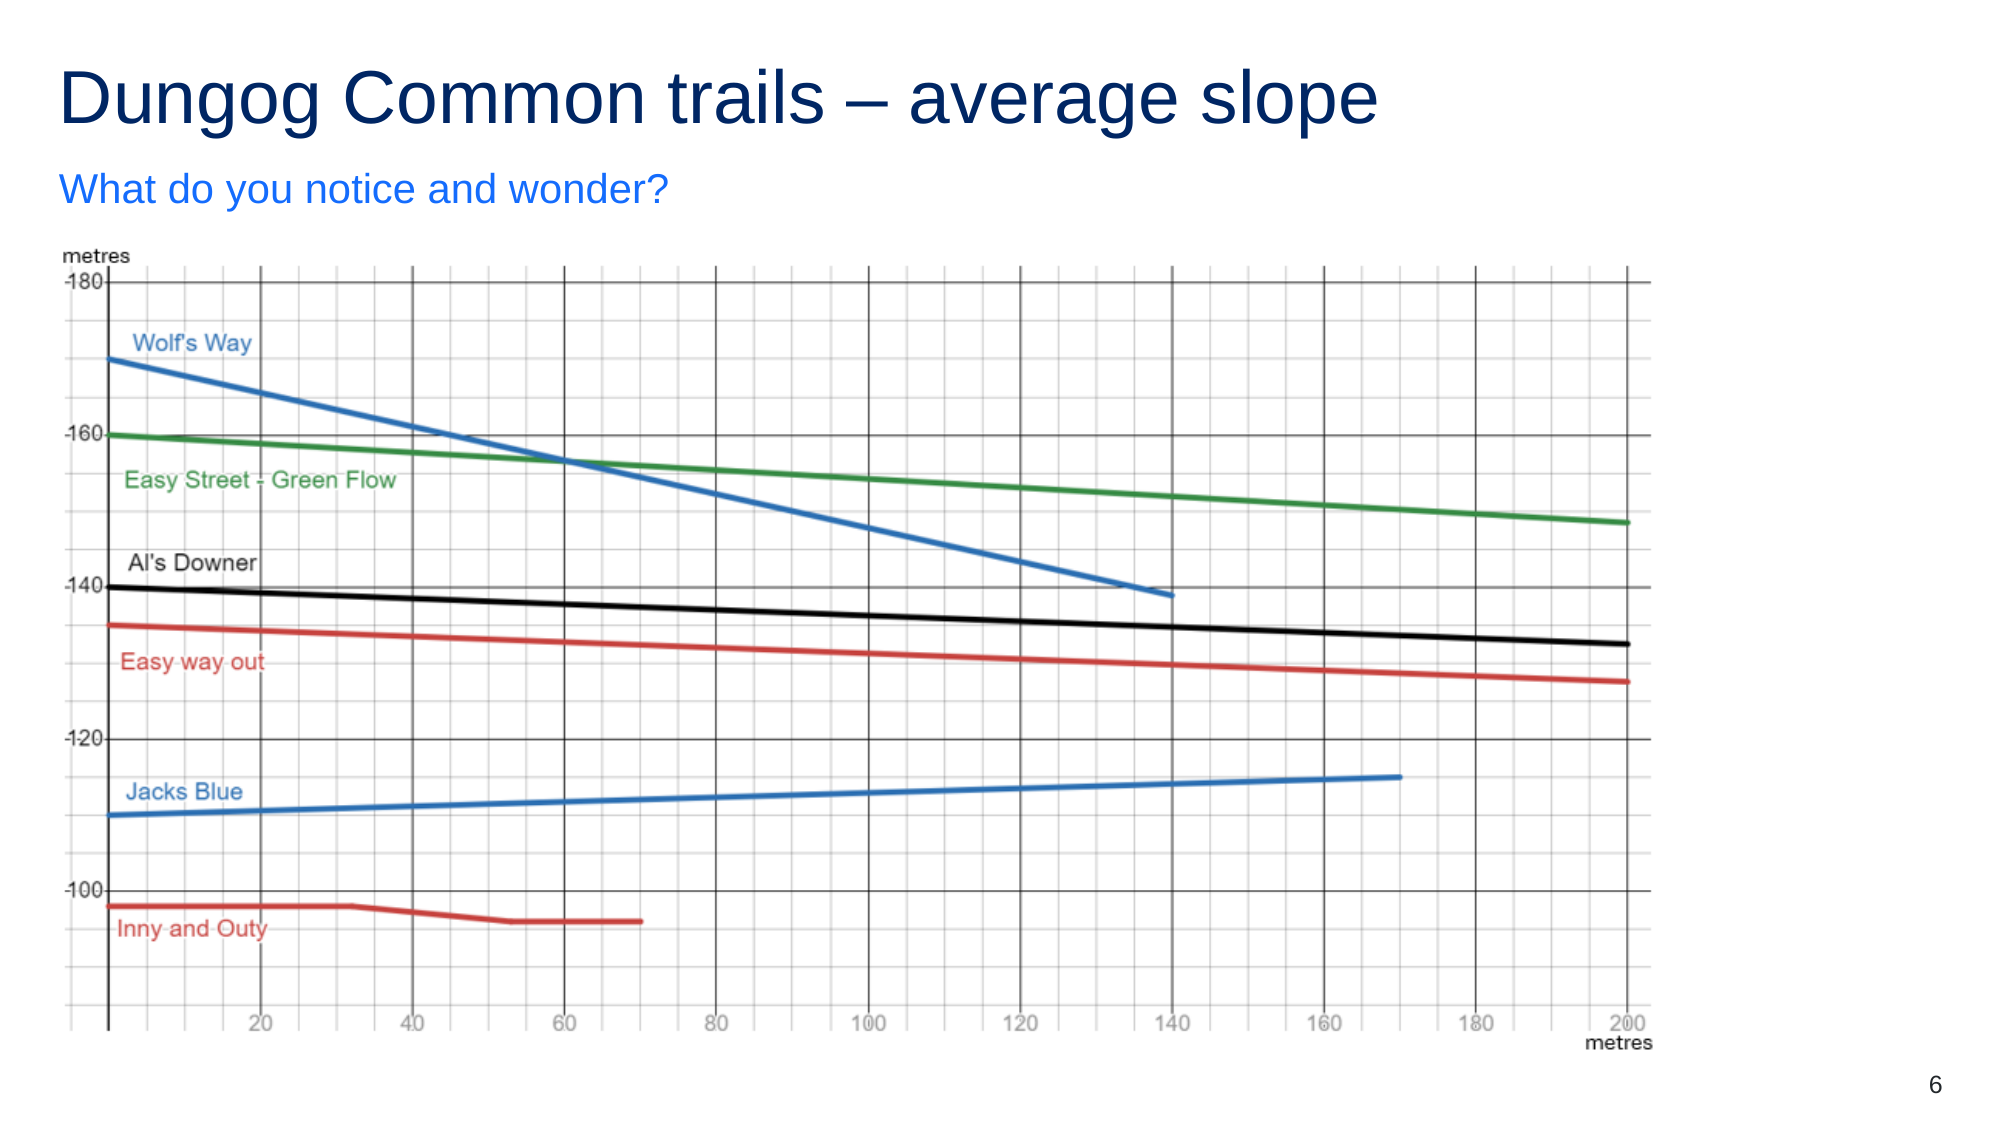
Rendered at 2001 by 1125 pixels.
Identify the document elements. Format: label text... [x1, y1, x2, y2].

list What do you notice and wonder? [59, 161, 1943, 212]
slide_number 6 [1824, 1068, 1943, 1099]
picture [59, 243, 1659, 1059]
title Dungog Common trails – average slope [59, 59, 1943, 149]
